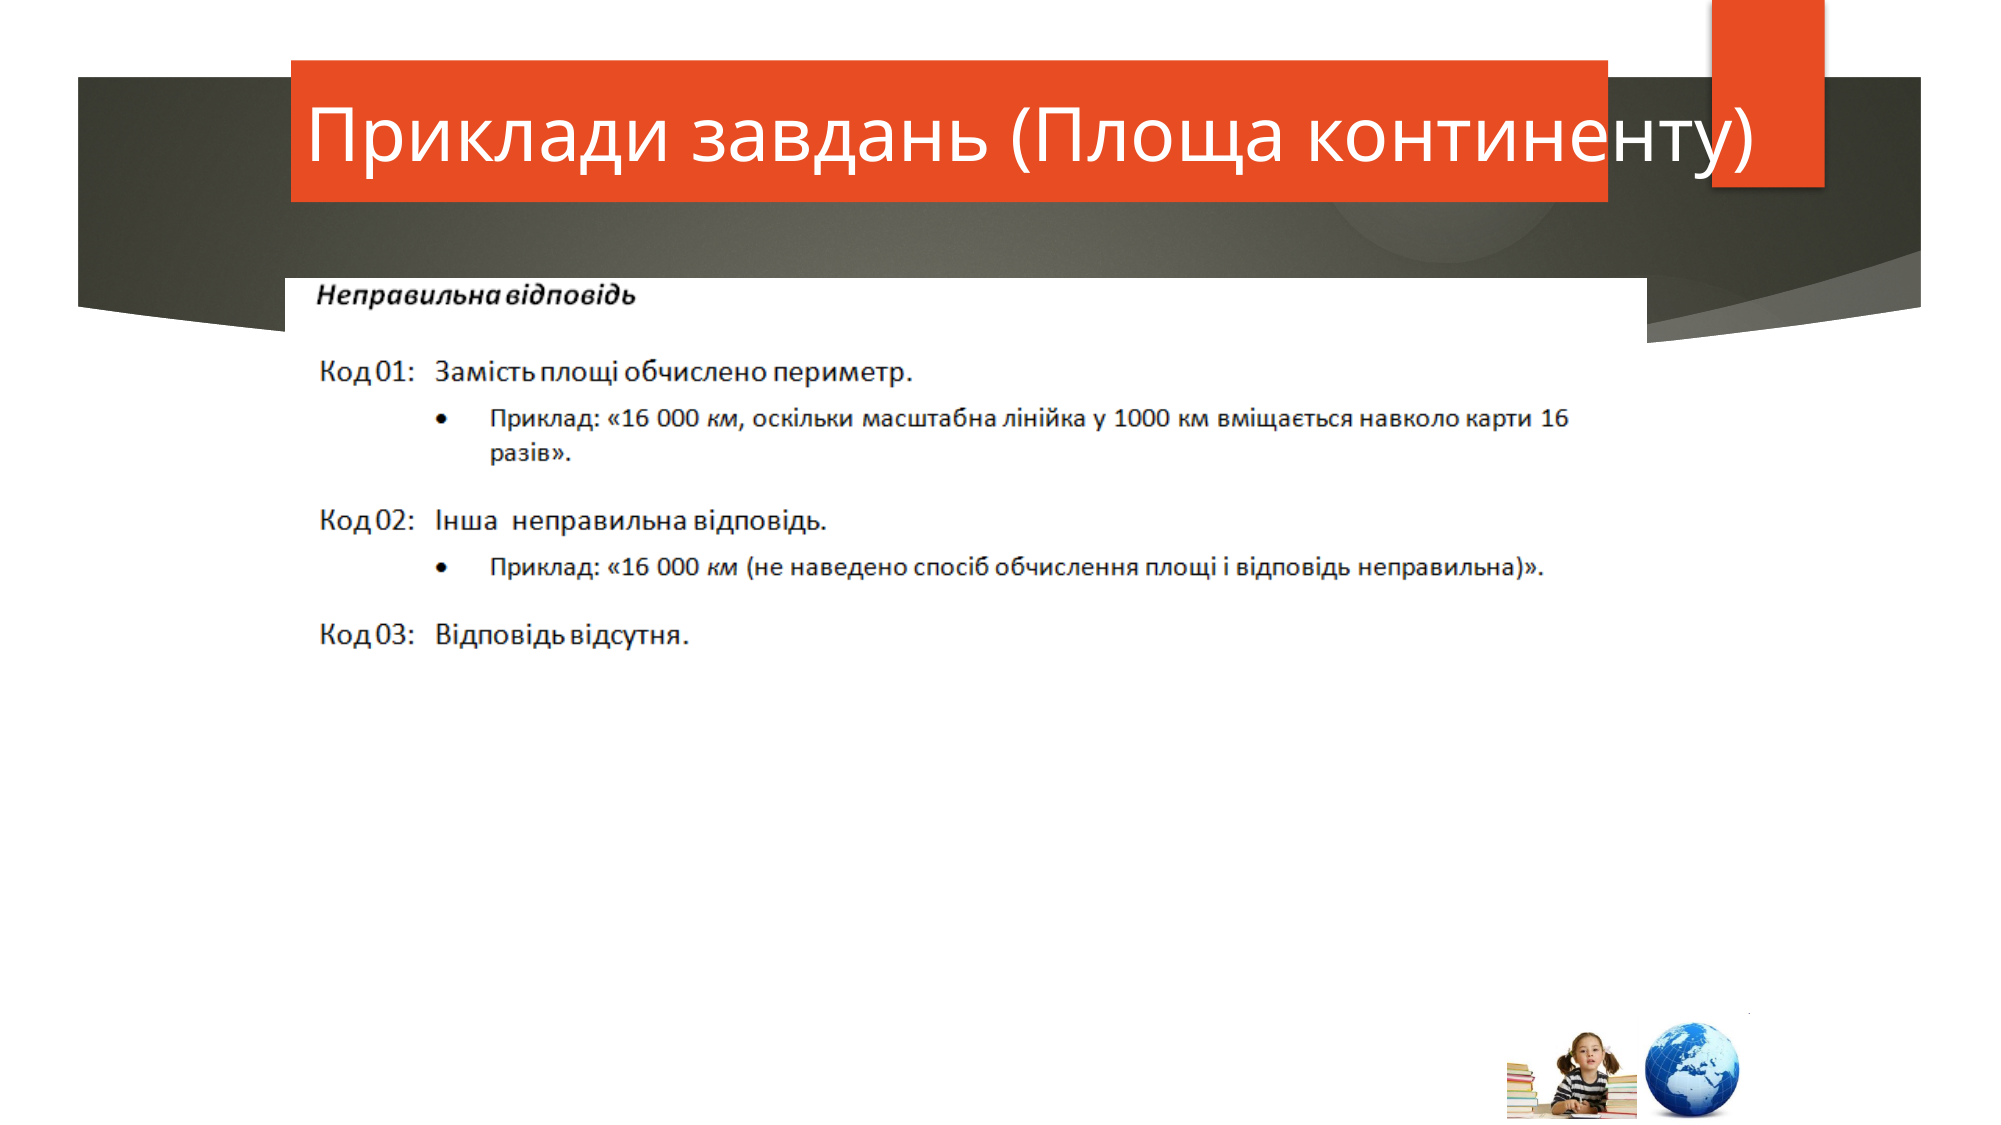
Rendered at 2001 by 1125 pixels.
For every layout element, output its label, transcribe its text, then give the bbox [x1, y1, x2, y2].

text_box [1507, 1012, 1751, 1125]
text_box Приклади завдань (Площа континенту) [291, 60, 1609, 203]
picture [285, 278, 1647, 697]
